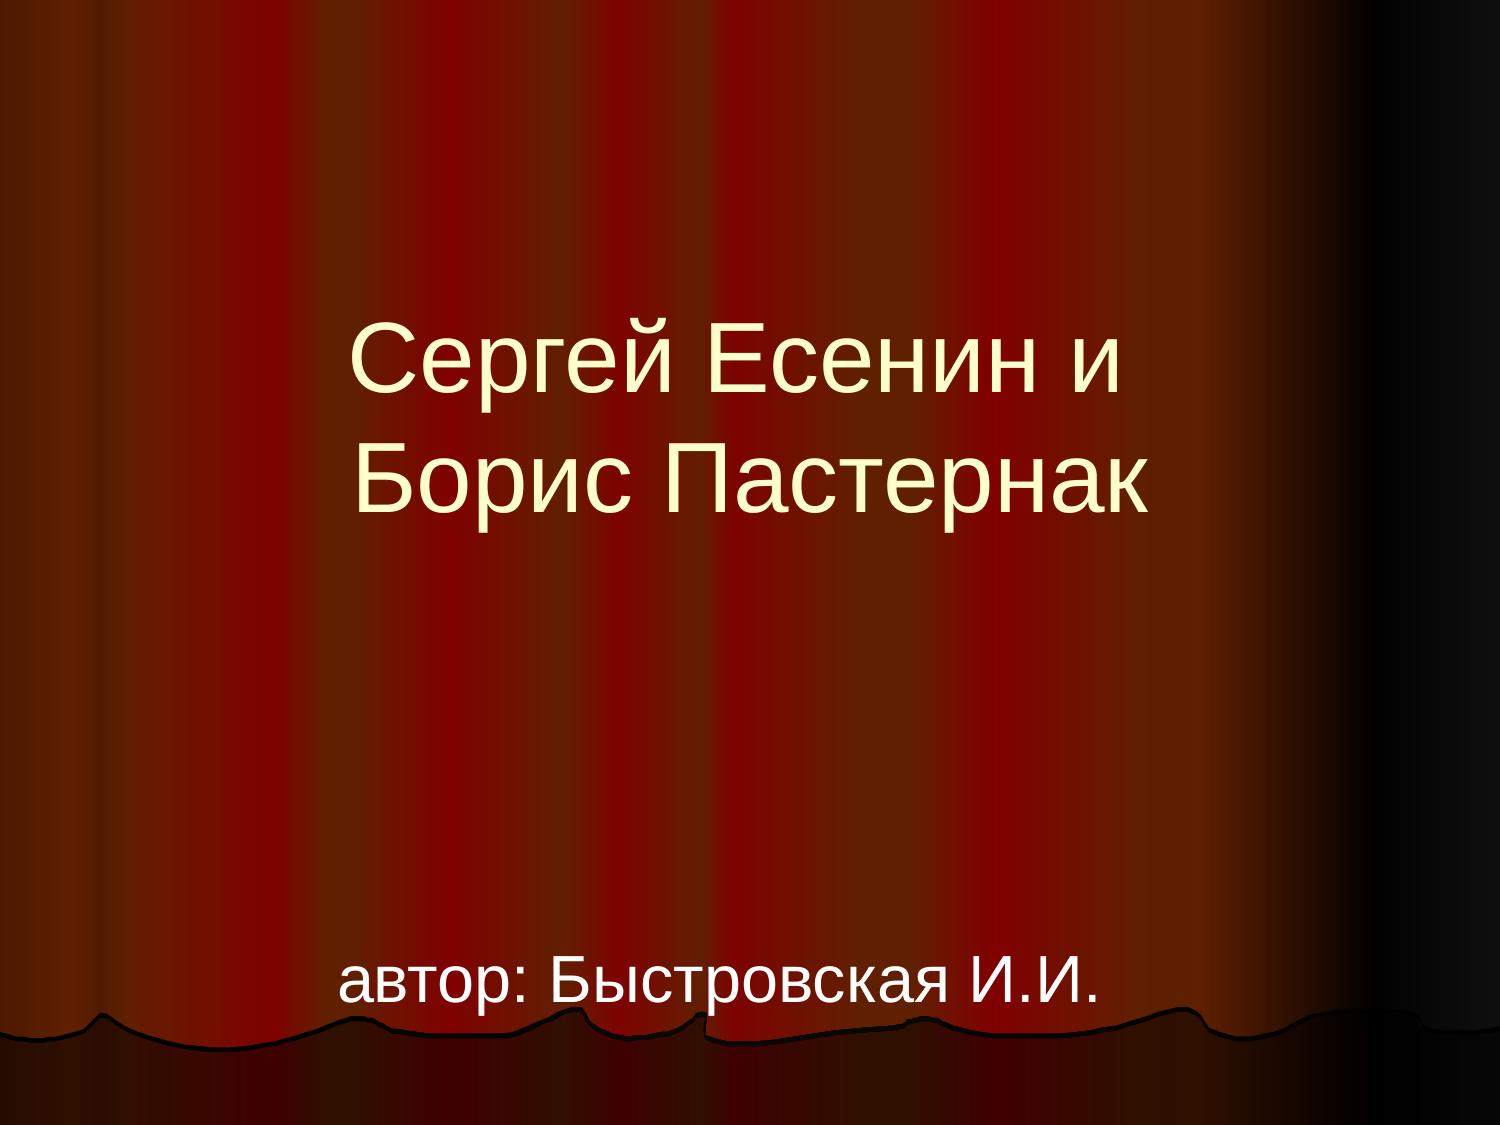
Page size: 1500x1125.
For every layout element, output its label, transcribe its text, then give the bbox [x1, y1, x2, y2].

title Сергей Есенин и Борис Пастернак [112, 262, 1388, 563]
subtitle автор: Быстровская И.И. [194, 928, 1245, 1055]
